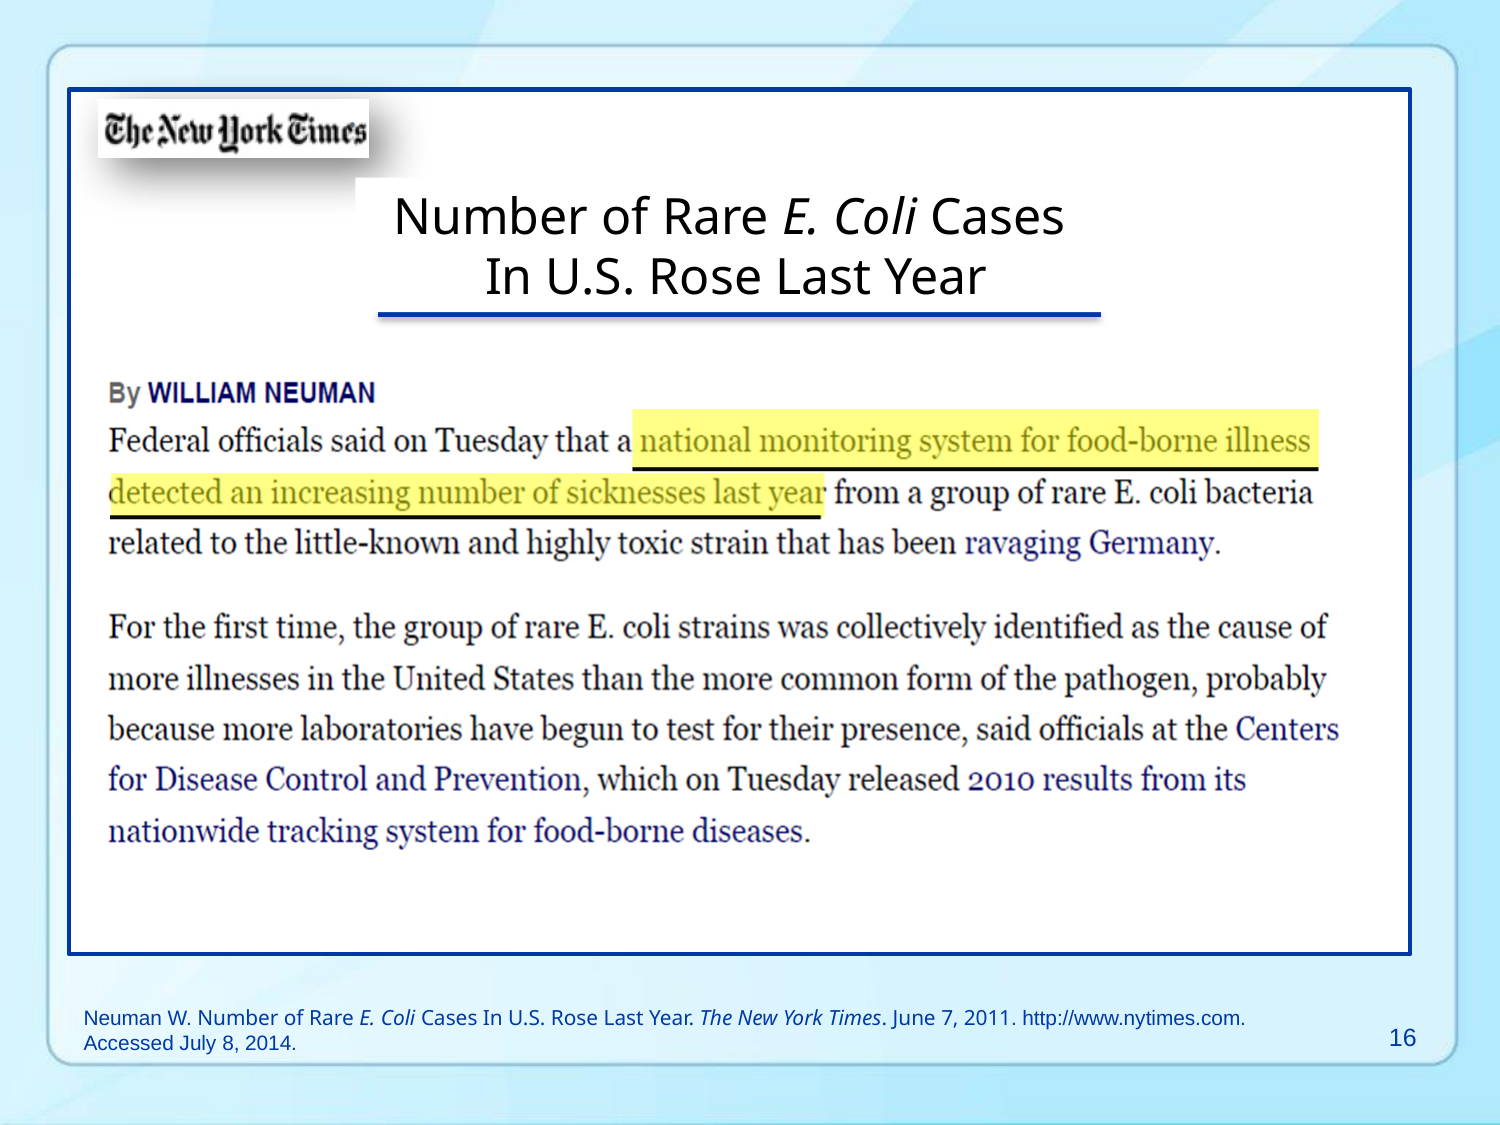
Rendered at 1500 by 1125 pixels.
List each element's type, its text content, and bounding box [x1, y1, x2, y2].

text_box [67, 87, 1412, 956]
text_box Neuman W. Number of Rare E. Coli Cases In U.S. Rose Last Year. The New York Times. June 7, 2011. http://www.nytimes.com. Accessed July 8, 2014. [68, 996, 1276, 1062]
slide_number 16 [1081, 1014, 1432, 1093]
picture [0, 1, 1500, 1125]
text_box Number of Rare E. Coli Cases In U.S. Rose Last Year [355, 177, 1118, 313]
